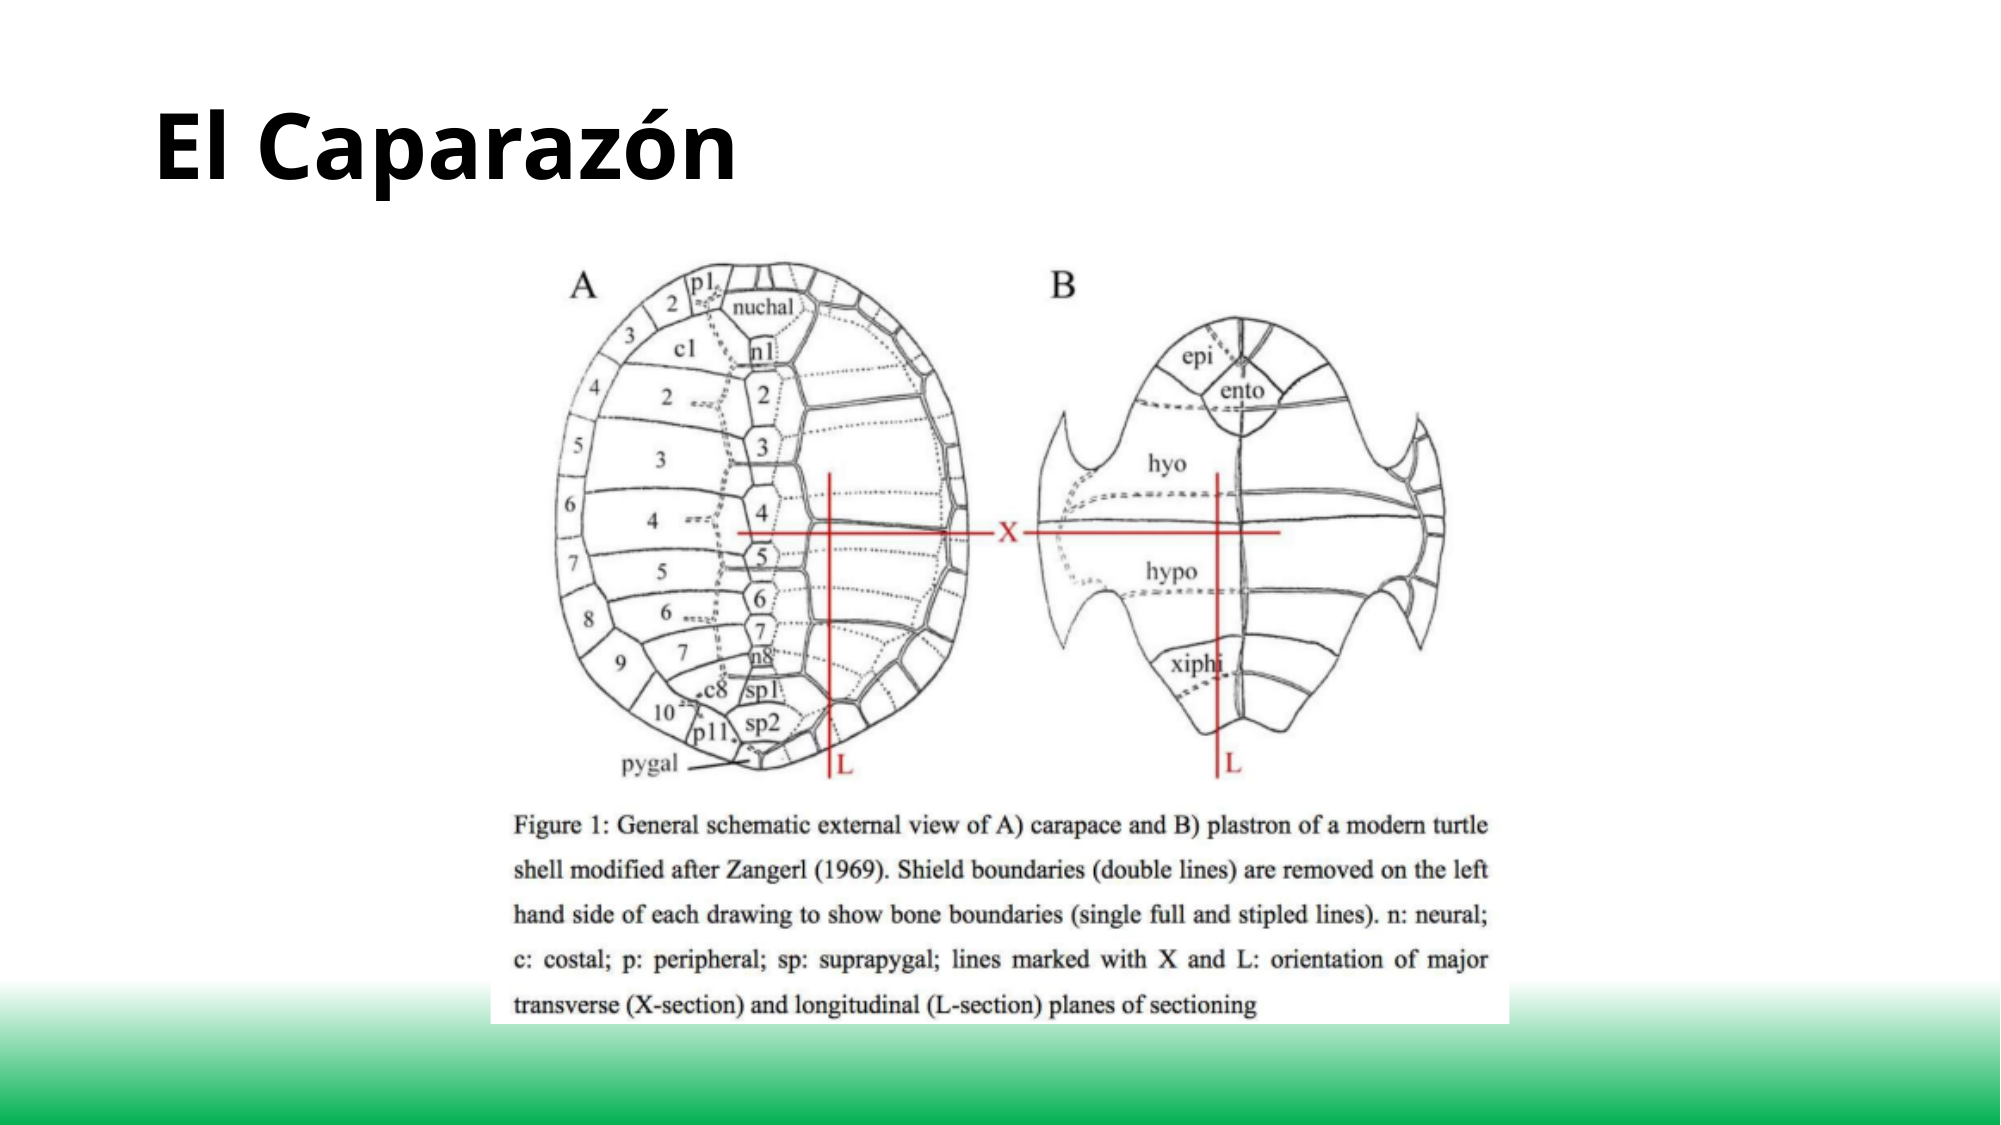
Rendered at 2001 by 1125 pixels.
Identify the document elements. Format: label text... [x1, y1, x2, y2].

picture [490, 159, 1510, 1024]
text_box El Caparazón [137, 59, 1829, 241]
